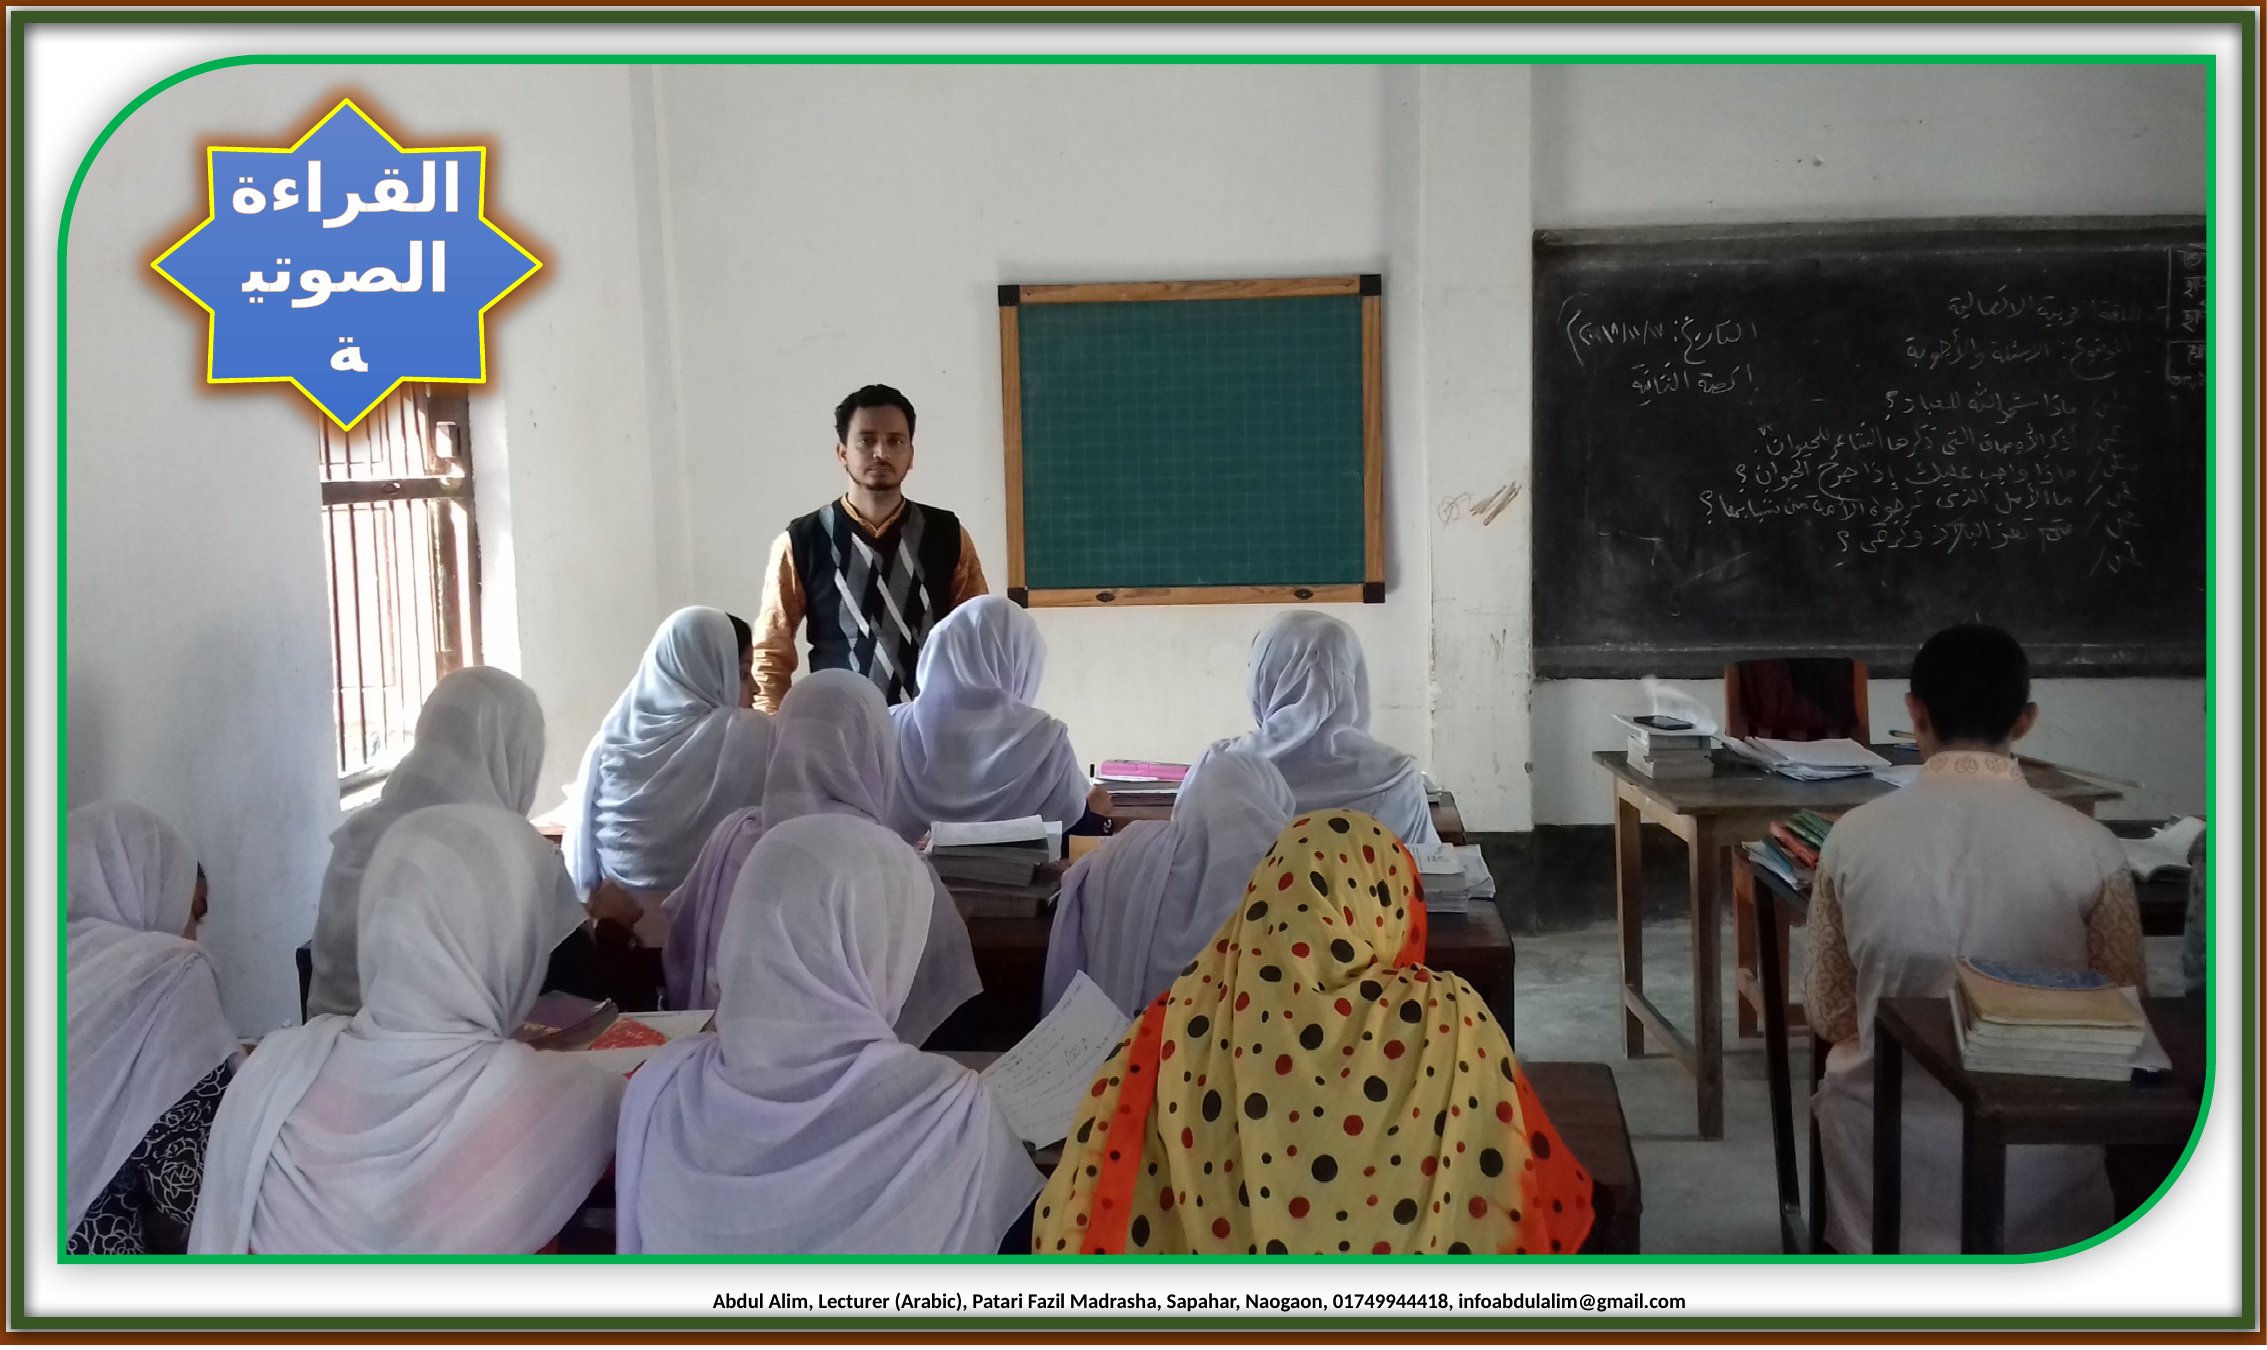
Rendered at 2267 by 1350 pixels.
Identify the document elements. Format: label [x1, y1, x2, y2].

picture [61, 59, 2212, 1260]
